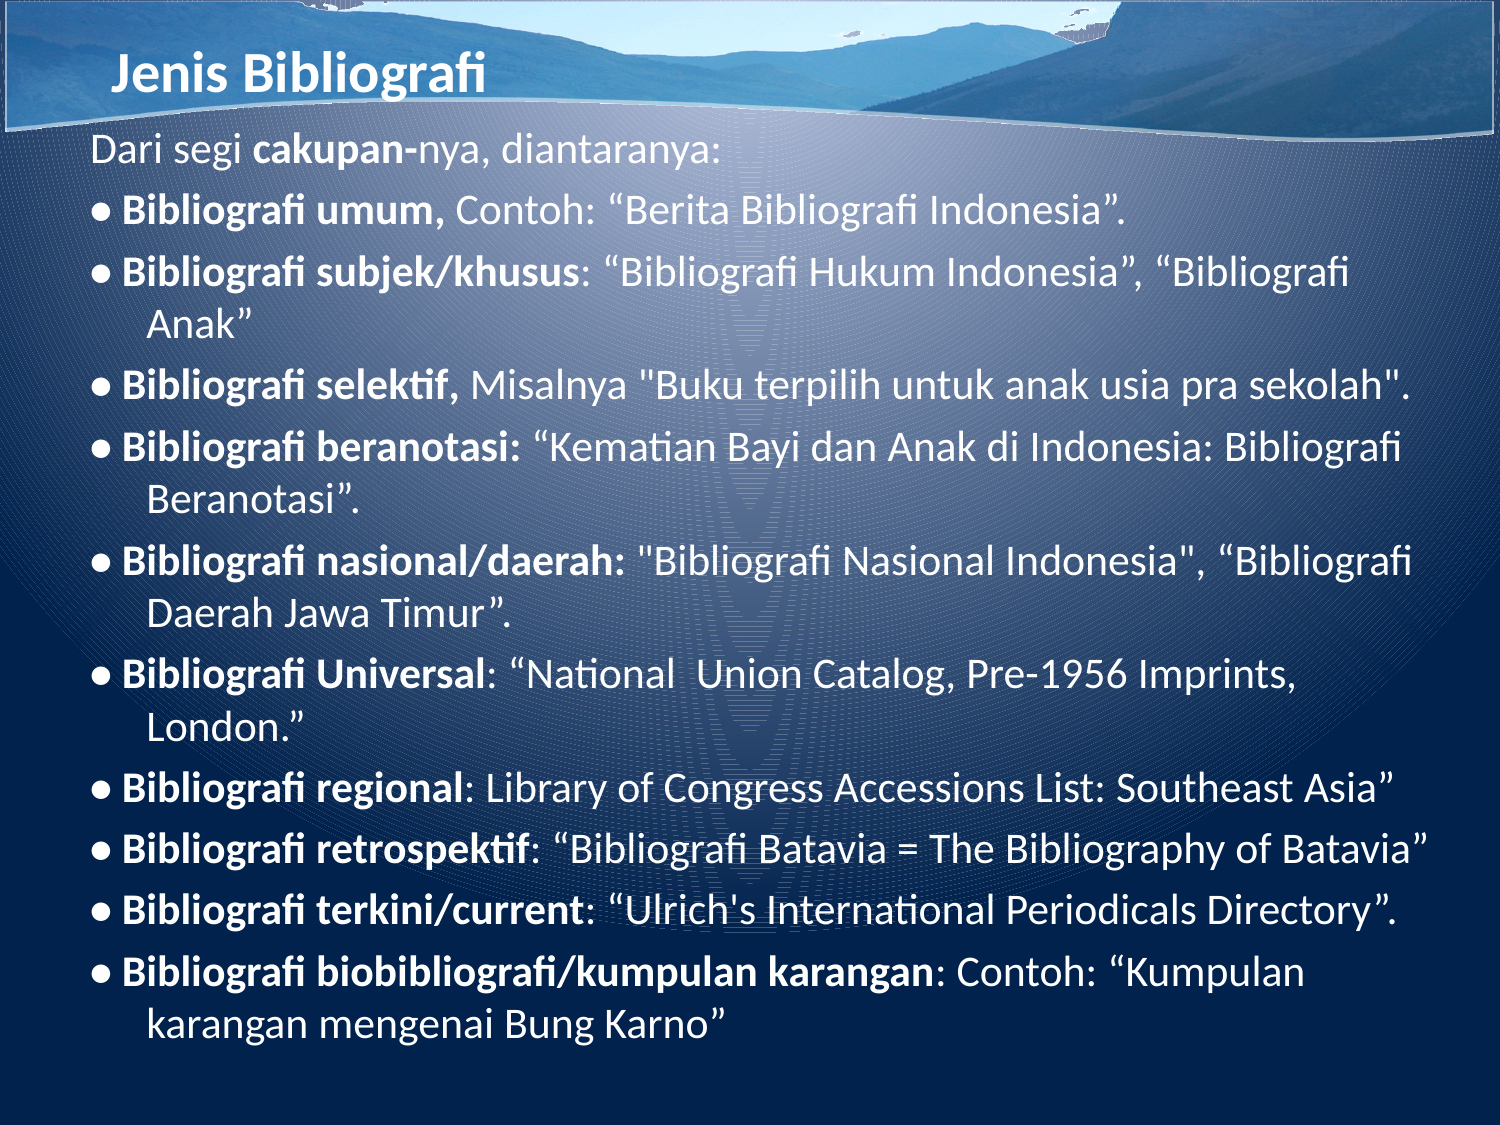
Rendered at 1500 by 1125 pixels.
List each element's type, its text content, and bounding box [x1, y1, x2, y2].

list Dari segi cakupan-nya, diantaranya: • Bibliografi umum, Contoh: “Berita Bibliografi Indonesia”. • Bibliografi subjek/khusus: “Bibliografi Hukum Indonesia”, “Bibliografi Anak” • Bibliografi selektif, Misalnya "Buku terpilih untuk anak usia pra sekolah". • Bibliografi beranotasi: “Kematian Bayi dan Anak di Indonesia: Bibliografi Beranotasi”. • Bibliografi nasional/daerah: "Bibliografi Nasional Indonesia", “Bibliografi Daerah Jawa Timur”. • Bibliografi Universal: “National Union Catalog, Pre-1956 Imprints, London.” • Bibliografi regional: Library of Congress Accessions List: Southeast Asia” • Bibliografi retrospektif: “Bibliografi Batavia = The Bibliography of Batavia” • Bibliografi terkini/current: “Ulrich's International Periodicals Directory”. • Bibliografi biobibliografi/kumpulan karangan: Contoh: “Kumpulan karangan mengenai Bung Karno” [74, 577, 1476, 1088]
picture [0, 0, 1500, 569]
